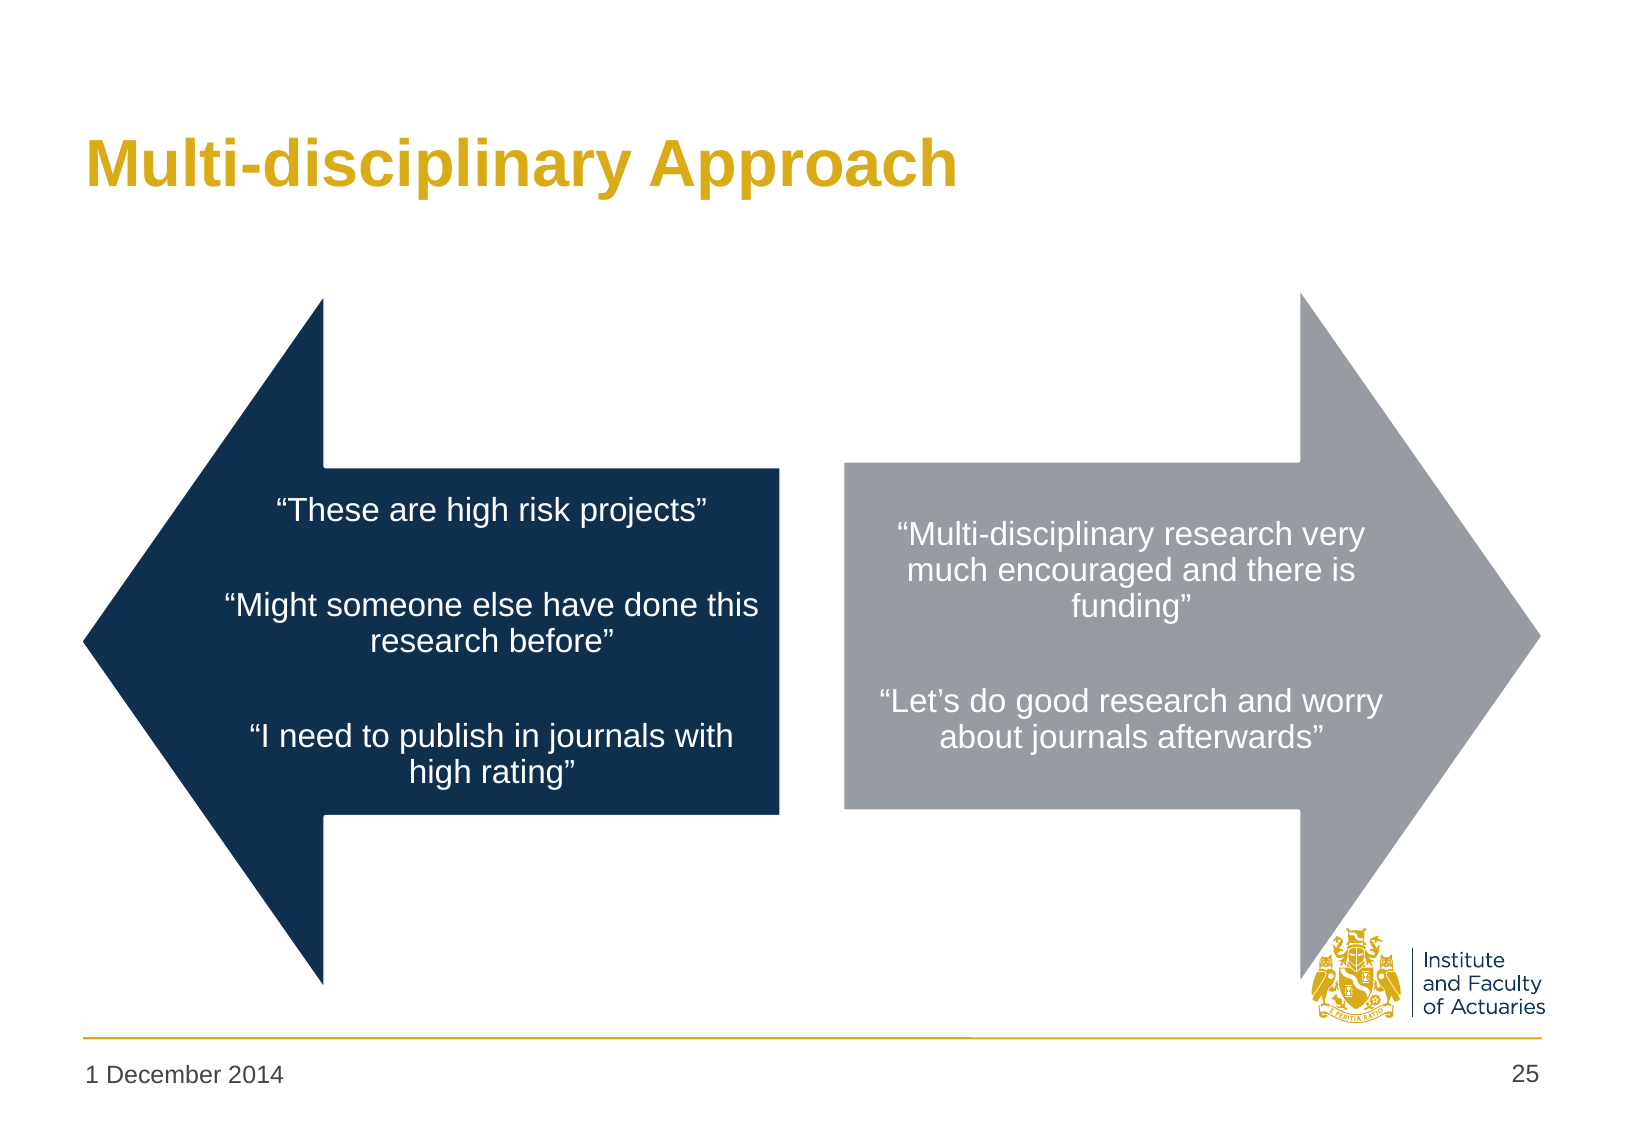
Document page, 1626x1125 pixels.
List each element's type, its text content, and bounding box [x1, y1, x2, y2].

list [70, 255, 1544, 1017]
title Multi-disciplinary Approach [70, 66, 1544, 254]
slide_number 25 [1439, 1050, 1555, 1106]
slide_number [70, 1051, 429, 1106]
